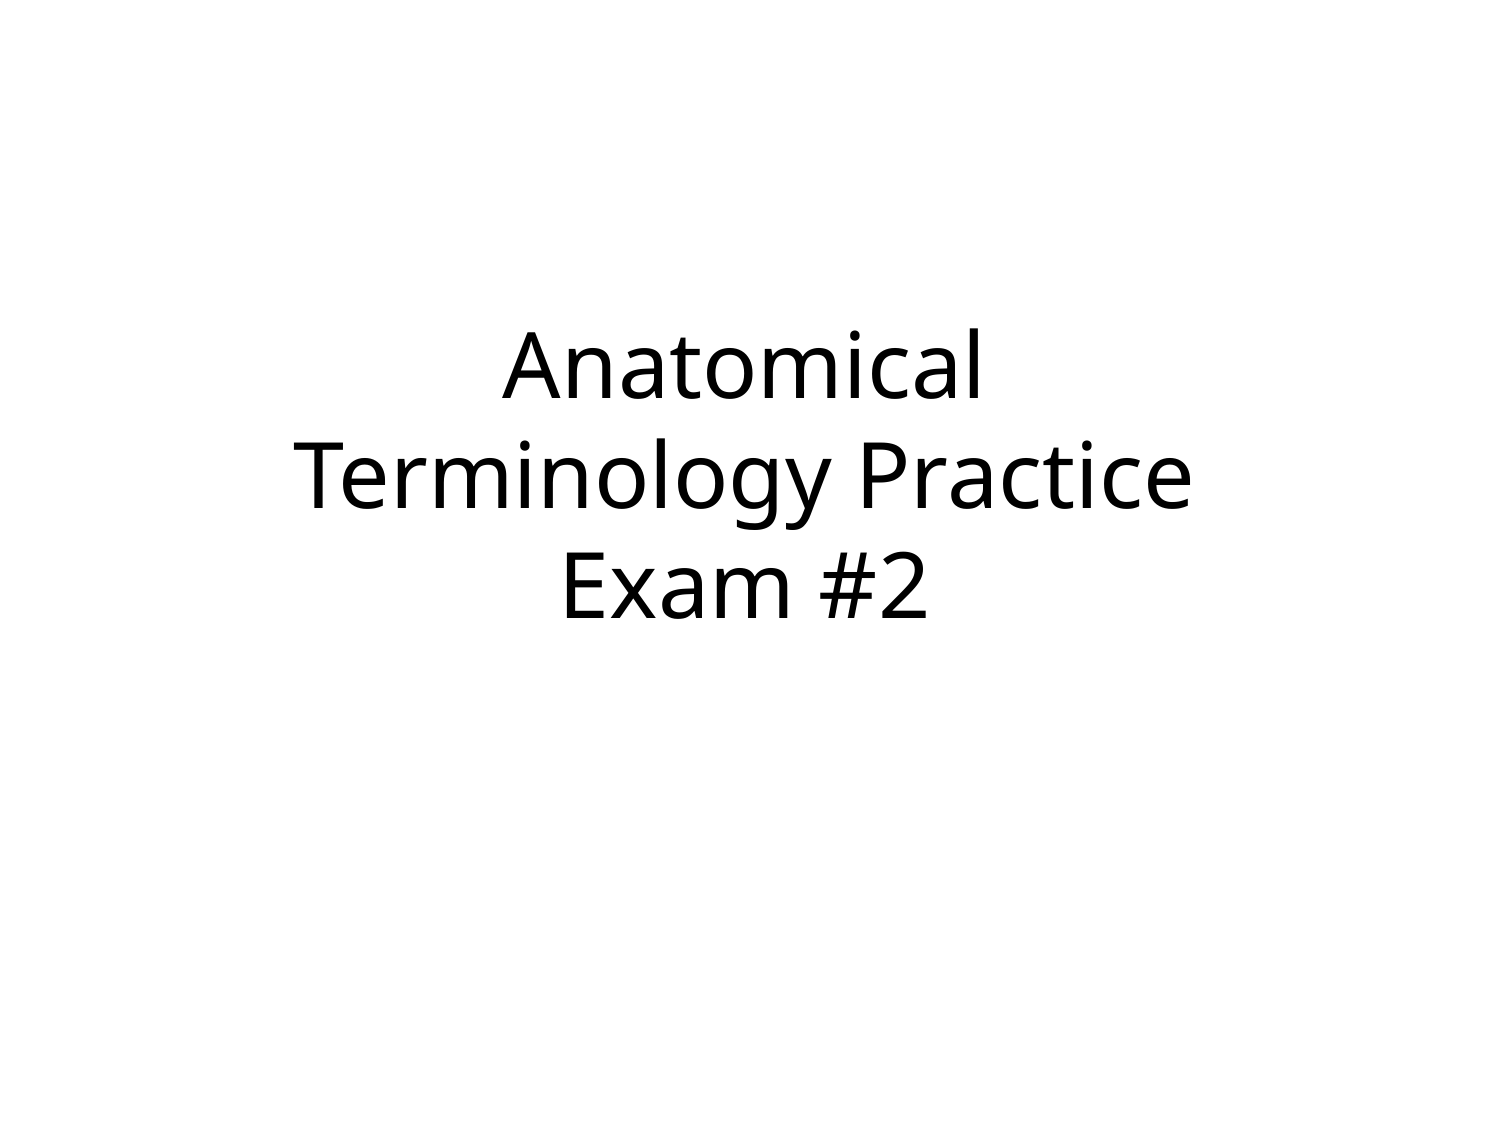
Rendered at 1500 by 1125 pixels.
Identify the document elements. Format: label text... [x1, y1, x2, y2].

text_box Anatomical Terminology Practice Exam #2 [224, 299, 1265, 645]
